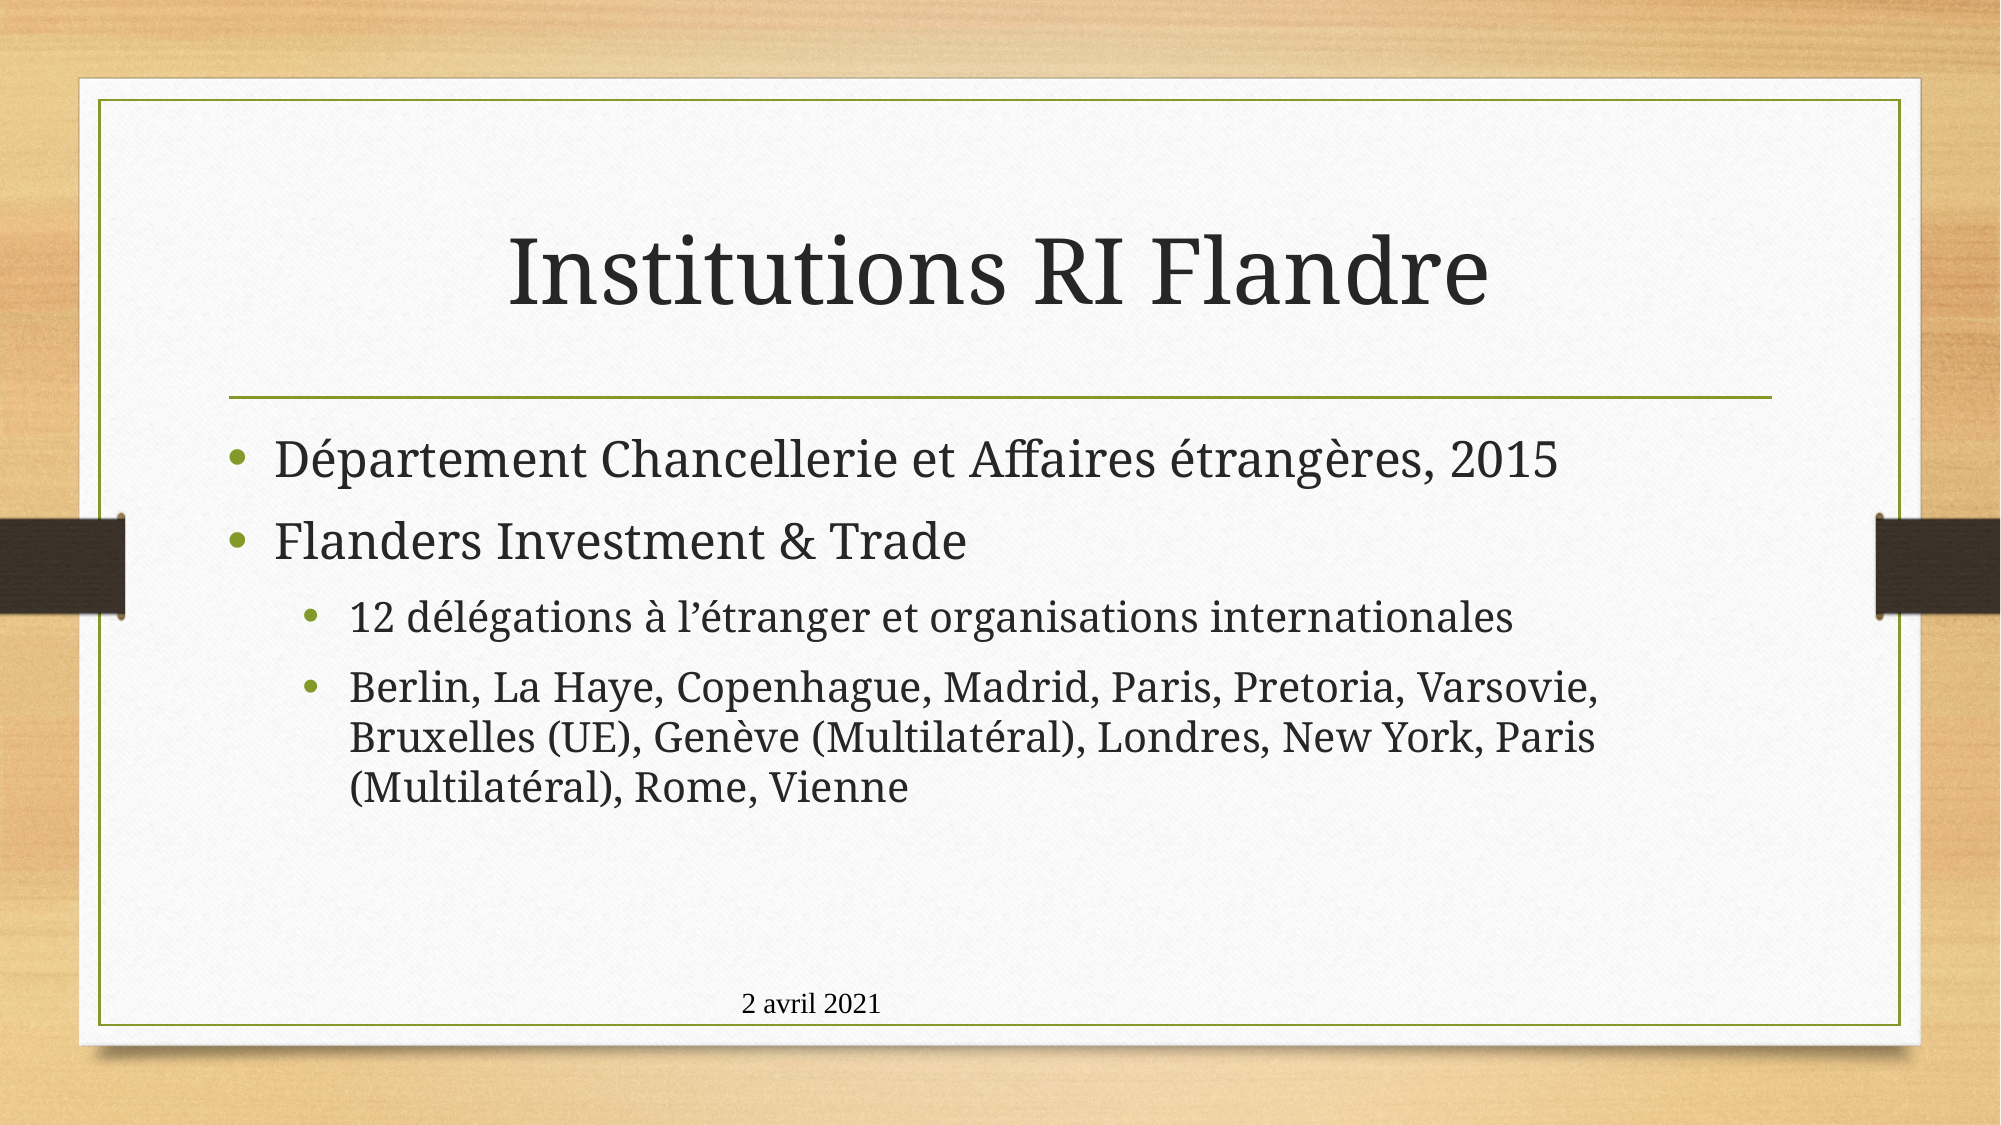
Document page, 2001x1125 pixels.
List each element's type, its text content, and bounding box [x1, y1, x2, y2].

title Institutions RI Flandre [212, 161, 1788, 375]
footer 2 avril 2021 [212, 979, 1411, 1025]
list Département Chancellerie et Affaires étrangères, 2015 Flanders Investment & Trade 12 délégations à l’étranger et organisations internationales Berlin, La Haye, Copenhague, Madrid, Paris, Pretoria, Varsovie, Bruxelles (UE), Genève (Multilatéral), Londres, New York, Paris (Multilatéral), Rome, Vienne [212, 419, 1788, 964]
picture [0, 0, 2001, 1125]
